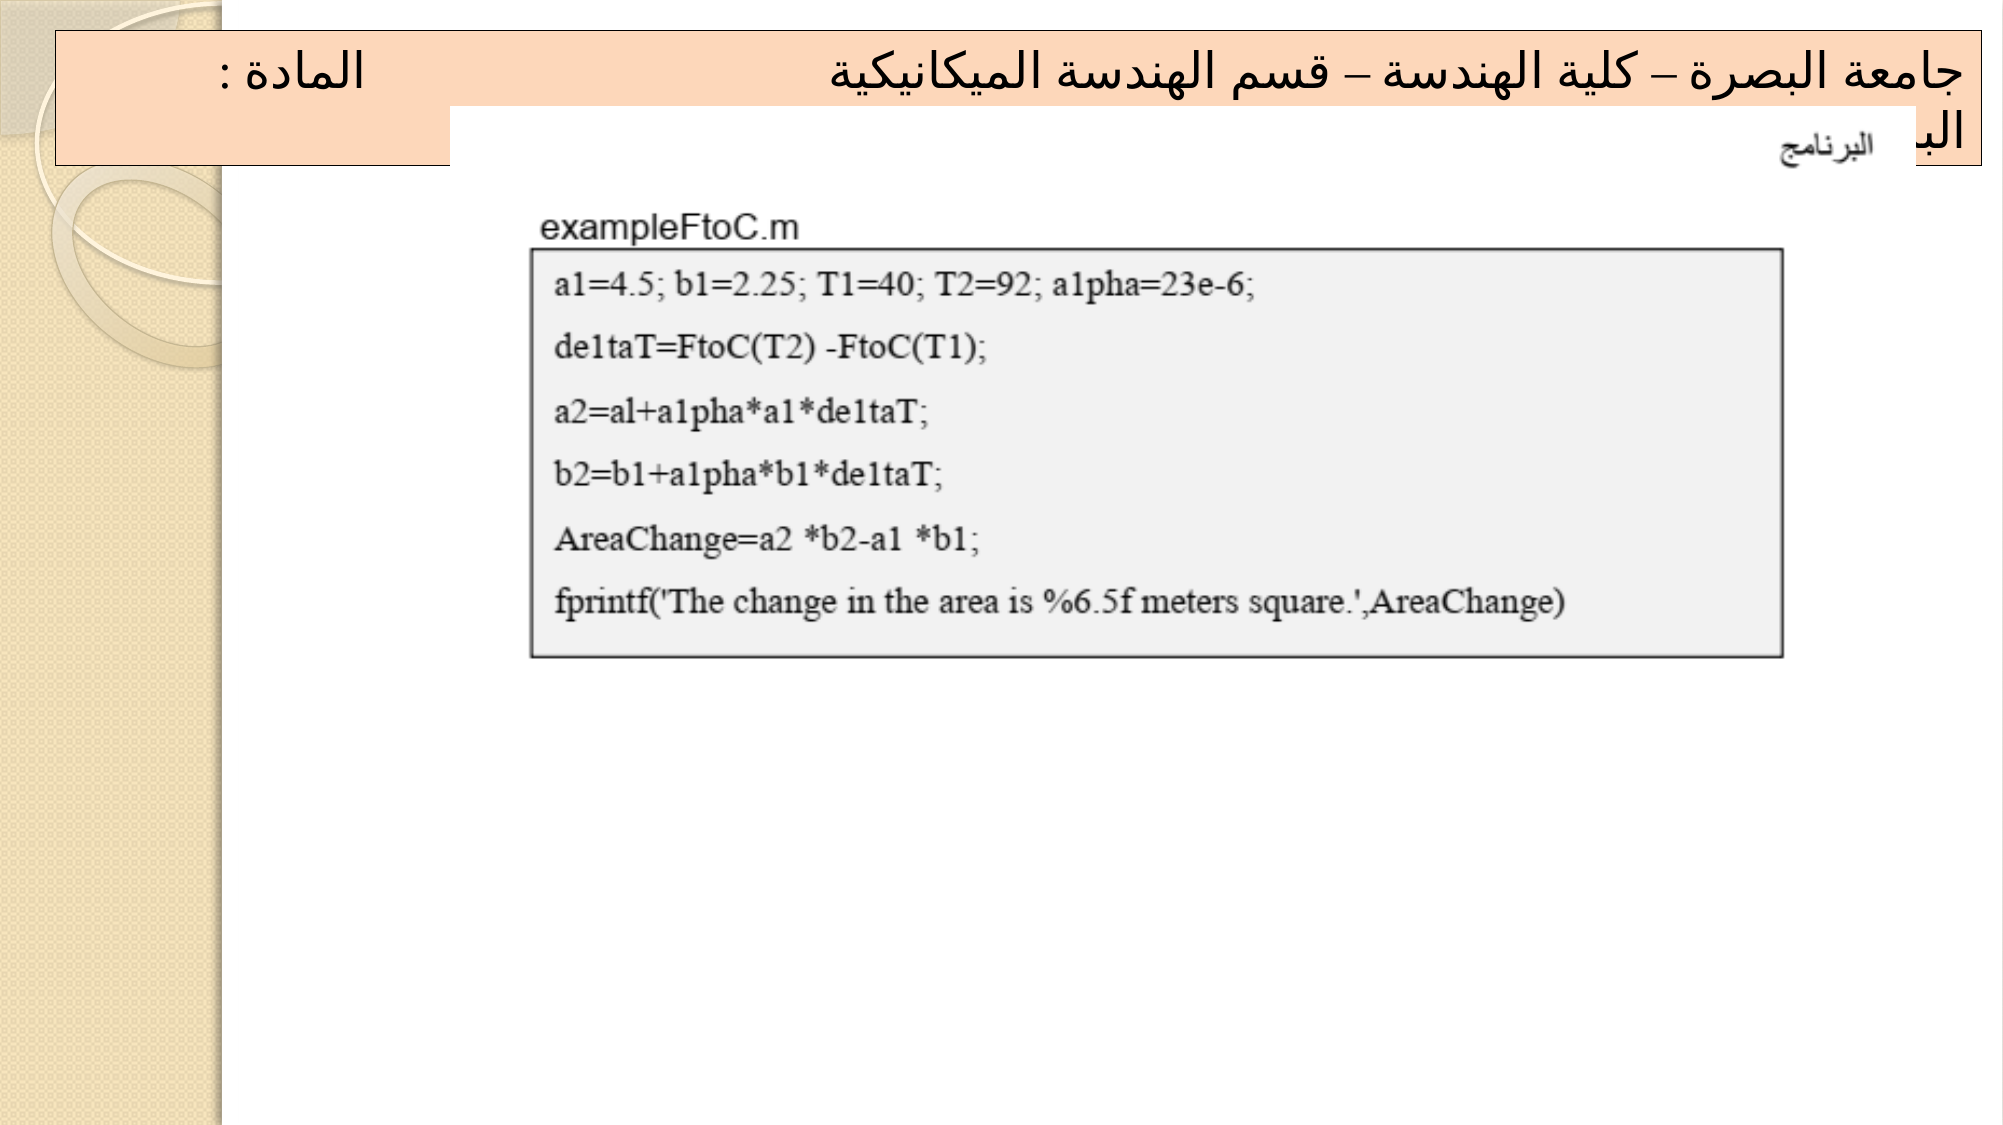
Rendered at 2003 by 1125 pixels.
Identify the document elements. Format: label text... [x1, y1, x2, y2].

picture [449, 106, 1916, 769]
text_box جامعة البصرة – كلية الهندسة – قسم الهندسة الميكانيكية المادة : البرمجة بلغة MATLAB [55, 30, 1982, 166]
